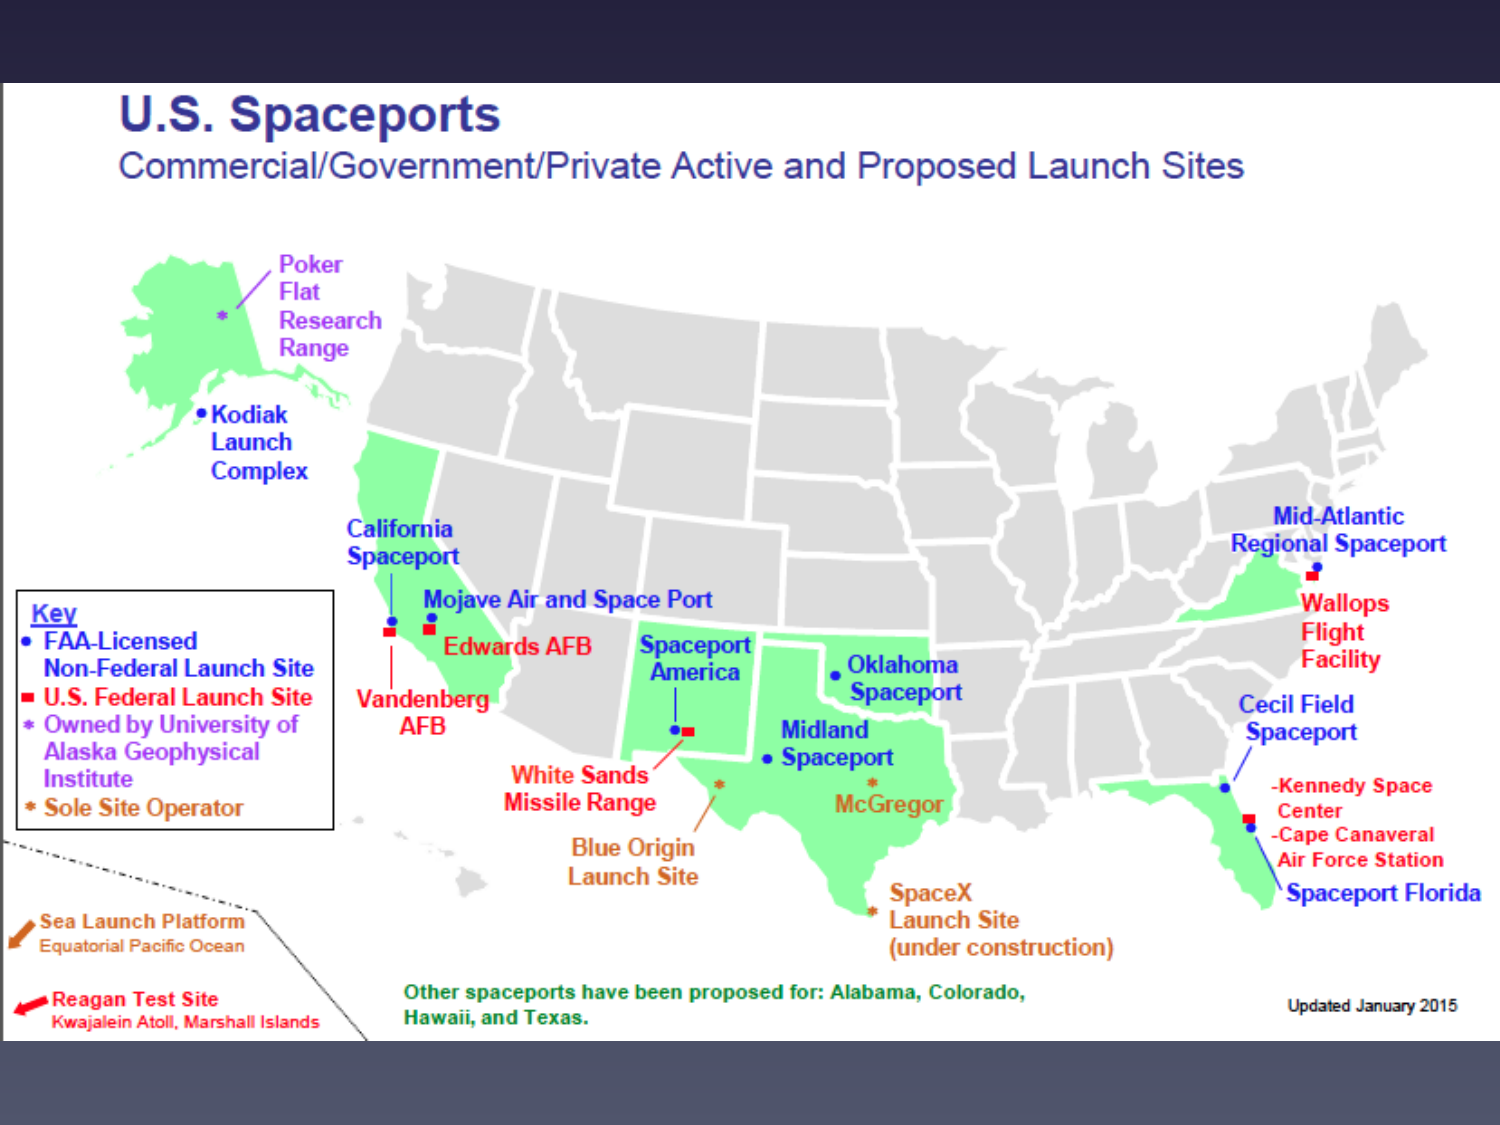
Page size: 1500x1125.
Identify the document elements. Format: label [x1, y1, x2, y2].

picture [0, 83, 1500, 1041]
